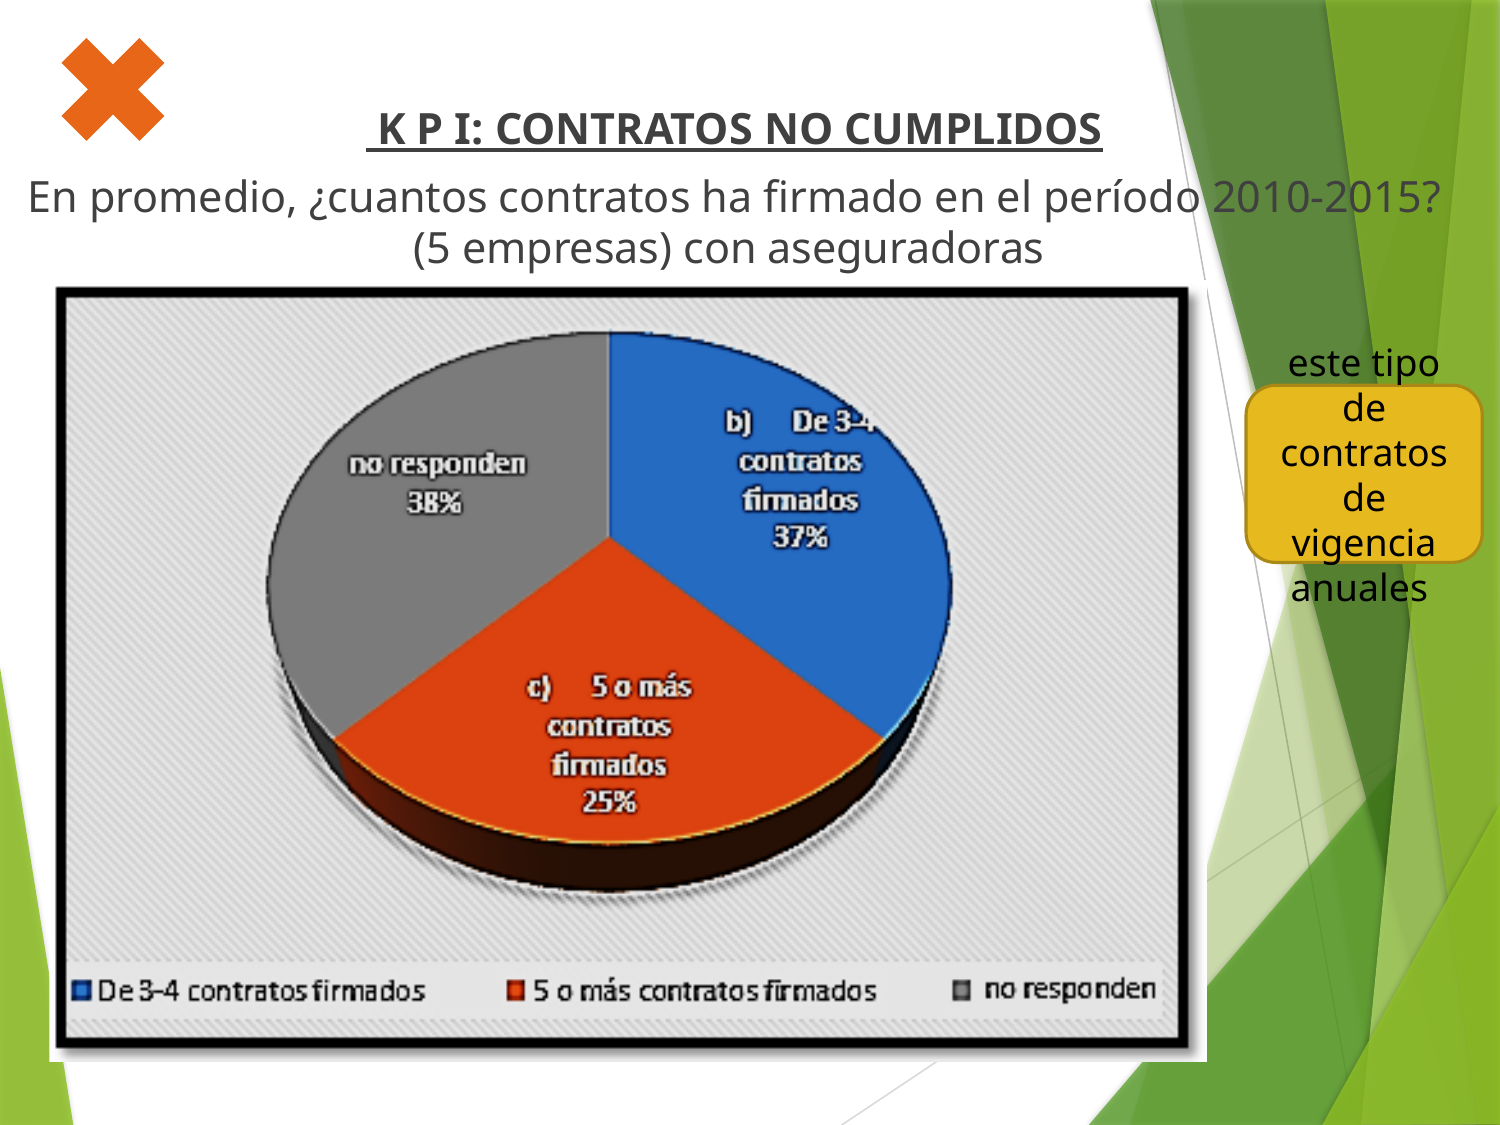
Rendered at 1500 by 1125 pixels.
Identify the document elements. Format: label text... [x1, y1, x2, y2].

text_box este tipo de contratos de vigencia anuales [1244, 383, 1484, 565]
list k p i: CONTRATOS NO CUMPLIDOS En promedio, ¿cuantos contratos ha firmado en el período 2010-2015?(5 empresas) con aseguradoras [2, 27, 1467, 281]
text_box [60, 36, 166, 143]
picture [48, 279, 1208, 1063]
